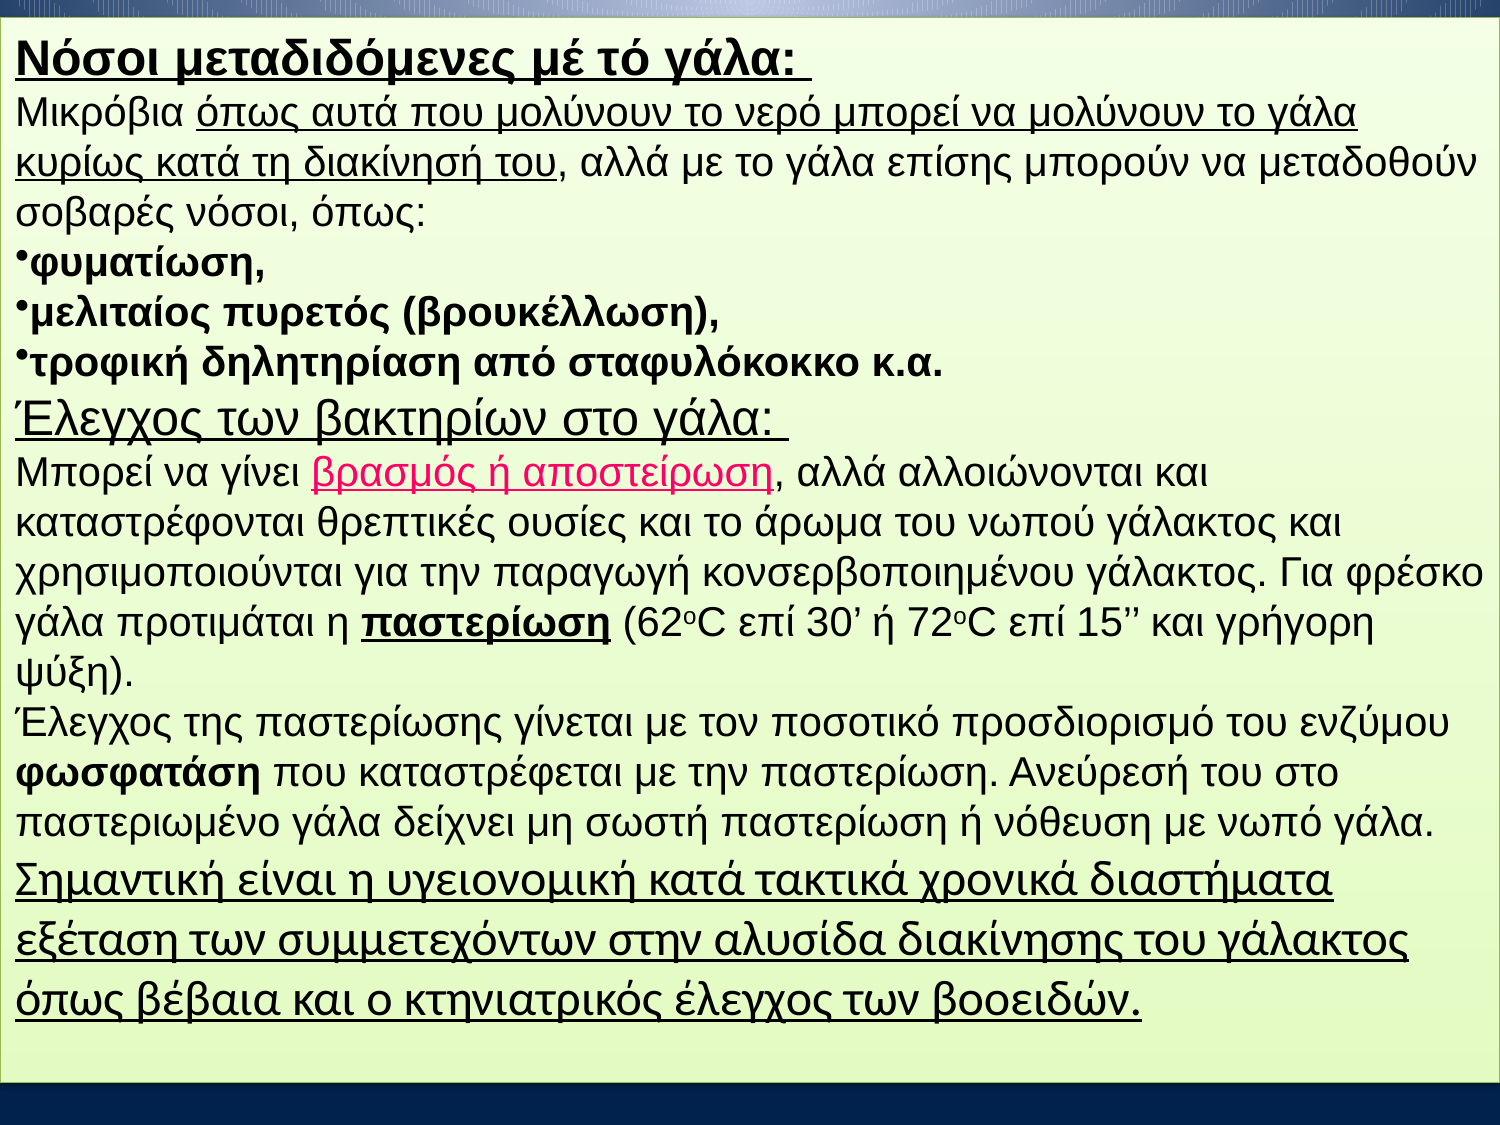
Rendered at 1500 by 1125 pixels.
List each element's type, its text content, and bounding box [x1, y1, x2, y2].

text_box Νόσοι μεταδιδόμενες μέ τό γάλα: Μικρόβια όπως αυτά που μολύνουν το νερό μπορεί να μολύνουν το γάλα κυρίως κατά τη διακίνησή του, αλλά με το γάλα επίσης μπορούν να μεταδοθούν σοβαρές νόσοι, όπως: φυματίωση, μελιταίος πυρετός (βρουκέλλωση), τροφική δηλητηρίαση από σταφυλόκοκκο κ.α. Έλεγχος των βακτηρίων στο γάλα: Μπορεί να γίνει βρασμός ή αποστείρωση, αλλά αλλοιώνονται και καταστρέφονται θρεπτικές ουσίες και το άρωμα του νωπού γάλακτος και χρησιμοποιούνται για την παραγωγή κονσερβοποιημένου γάλακτος. Για φρέσκο γάλα προτιμάται η παστερίωση (62οC επί 30’ ή 72οC επί 15’’ και γρήγορη ψύξη). Έλεγχος της παστερίωσης γίνεται με τον ποσοτικό προσδιορισμό του ενζύμου φωσφατάση που καταστρέφεται με την παστερίωση. Ανεύρεσή του στο παστεριωμένο γάλα δείχνει μη σωστή παστερίωση ή νόθευση με νωπό γάλα. Σημαντική είναι η υγειονομική κατά τακτικά χρονικά διαστήματα εξέταση των συμμετεχόντων στην αλυσίδα διακίνησης του γάλακτος όπως βέβαια και ο κτηνιατρικός έλεγχος των βοοειδών. [0, 17, 1500, 1083]
